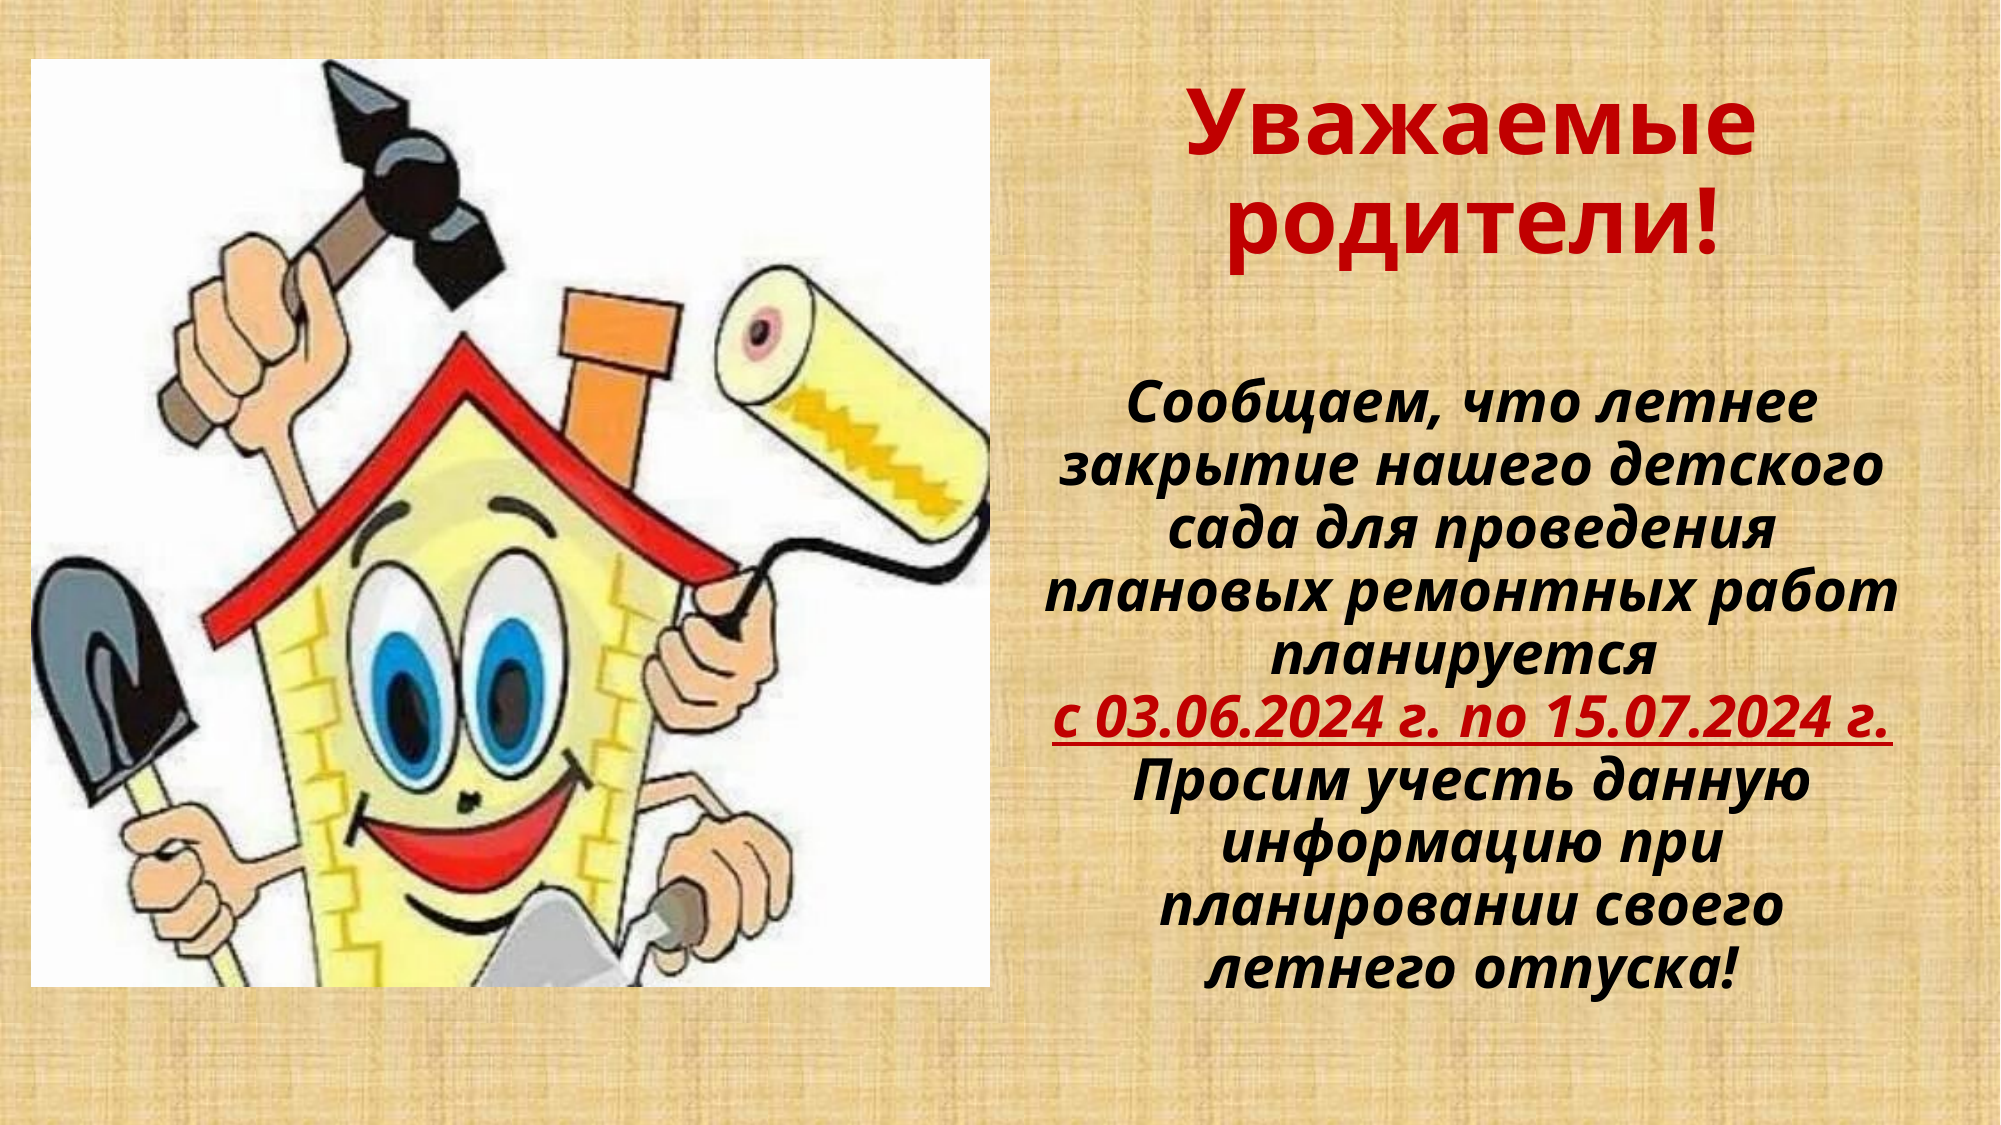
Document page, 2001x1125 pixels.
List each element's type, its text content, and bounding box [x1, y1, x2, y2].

picture [0, 0, 2001, 1125]
title Уважаемые родители! Сообщаем, что летнее закрытие нашего детского сада для проведения плановых ремонтных работ планируется с 03.06.2024 г. по 15.07.2024 г. Просим учесть данную информацию при планировании своего летнего отпуска! [1018, 59, 1927, 1017]
